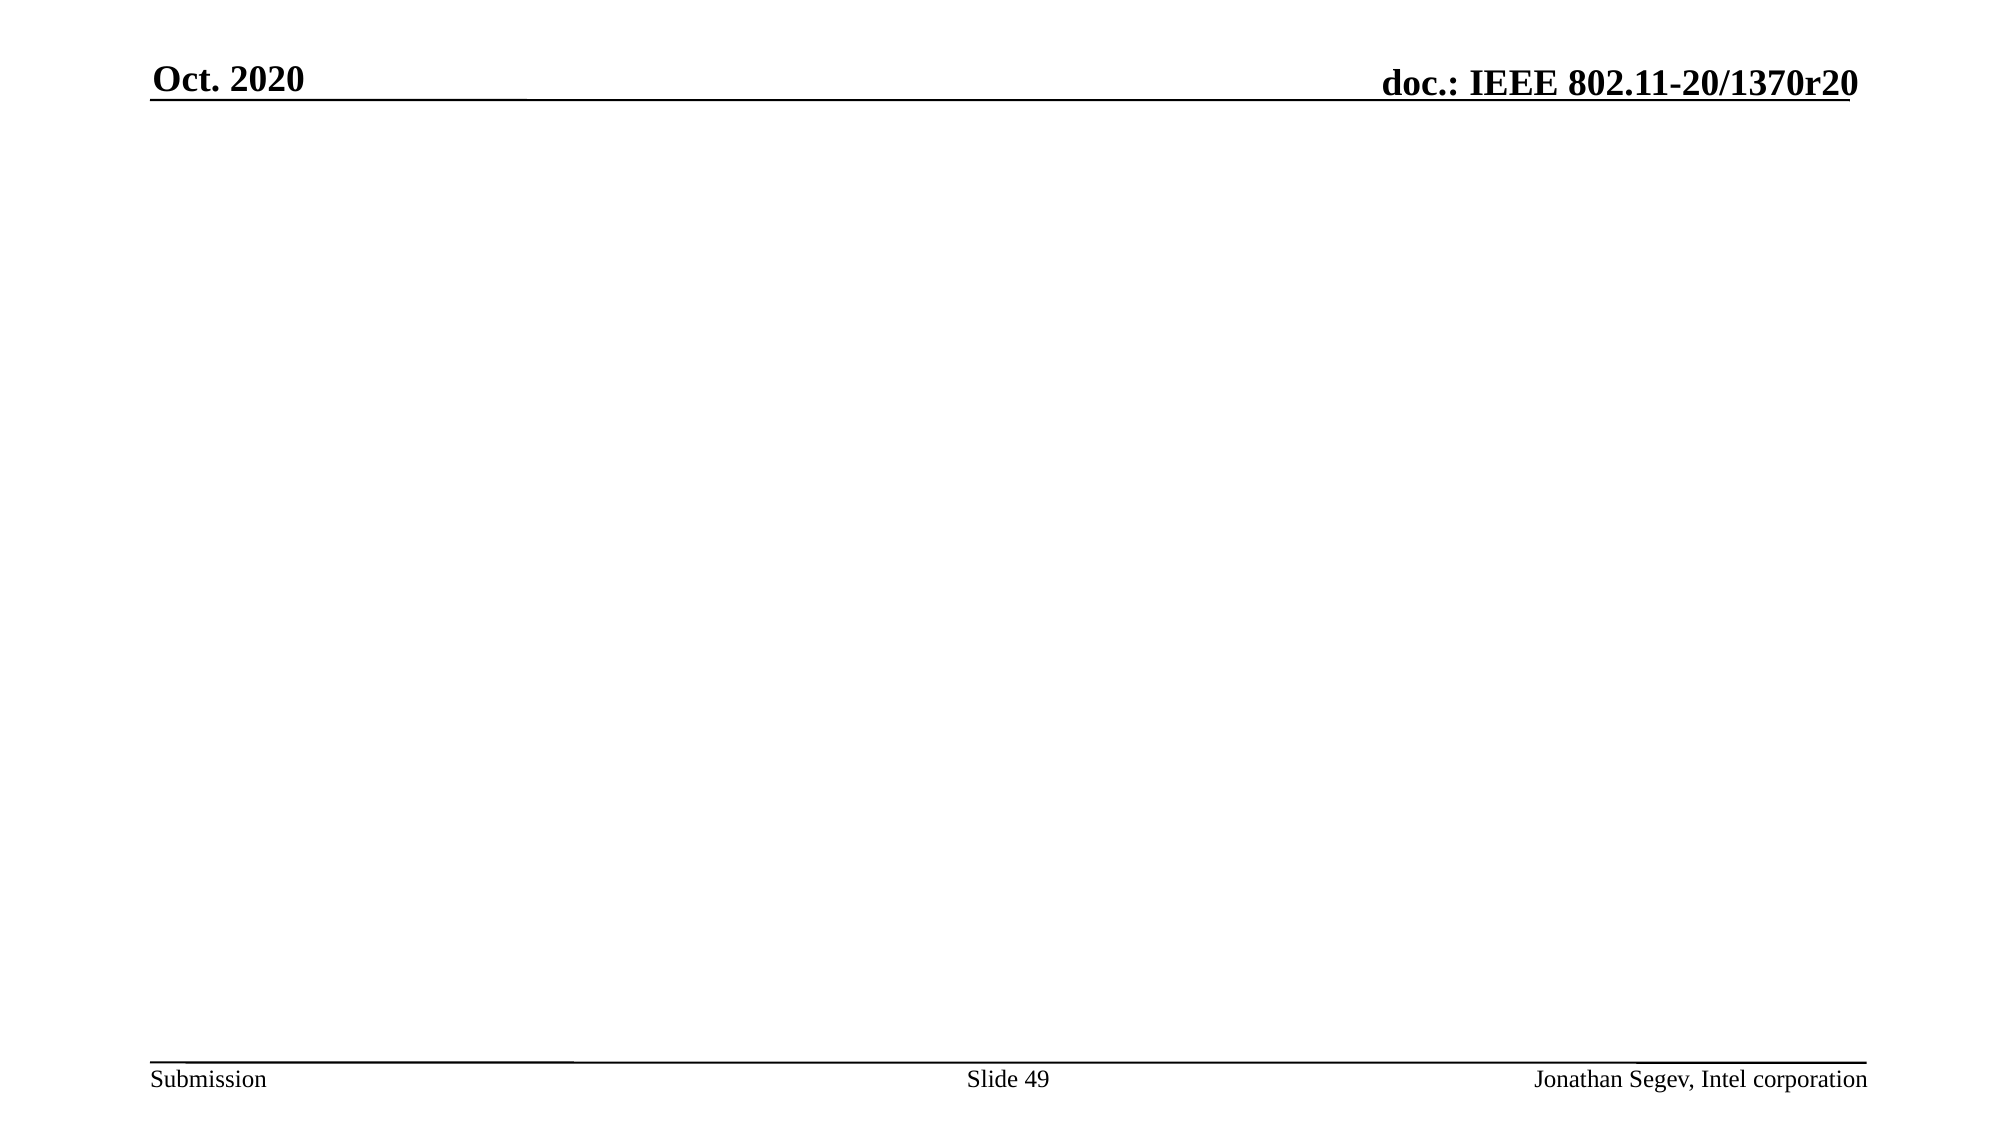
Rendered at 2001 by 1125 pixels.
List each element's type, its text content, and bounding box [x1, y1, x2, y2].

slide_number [152, 54, 563, 100]
footer Jonathan Segev, Intel corporation [1171, 1061, 1869, 1093]
slide_number Slide 49 [950, 1061, 1067, 1123]
